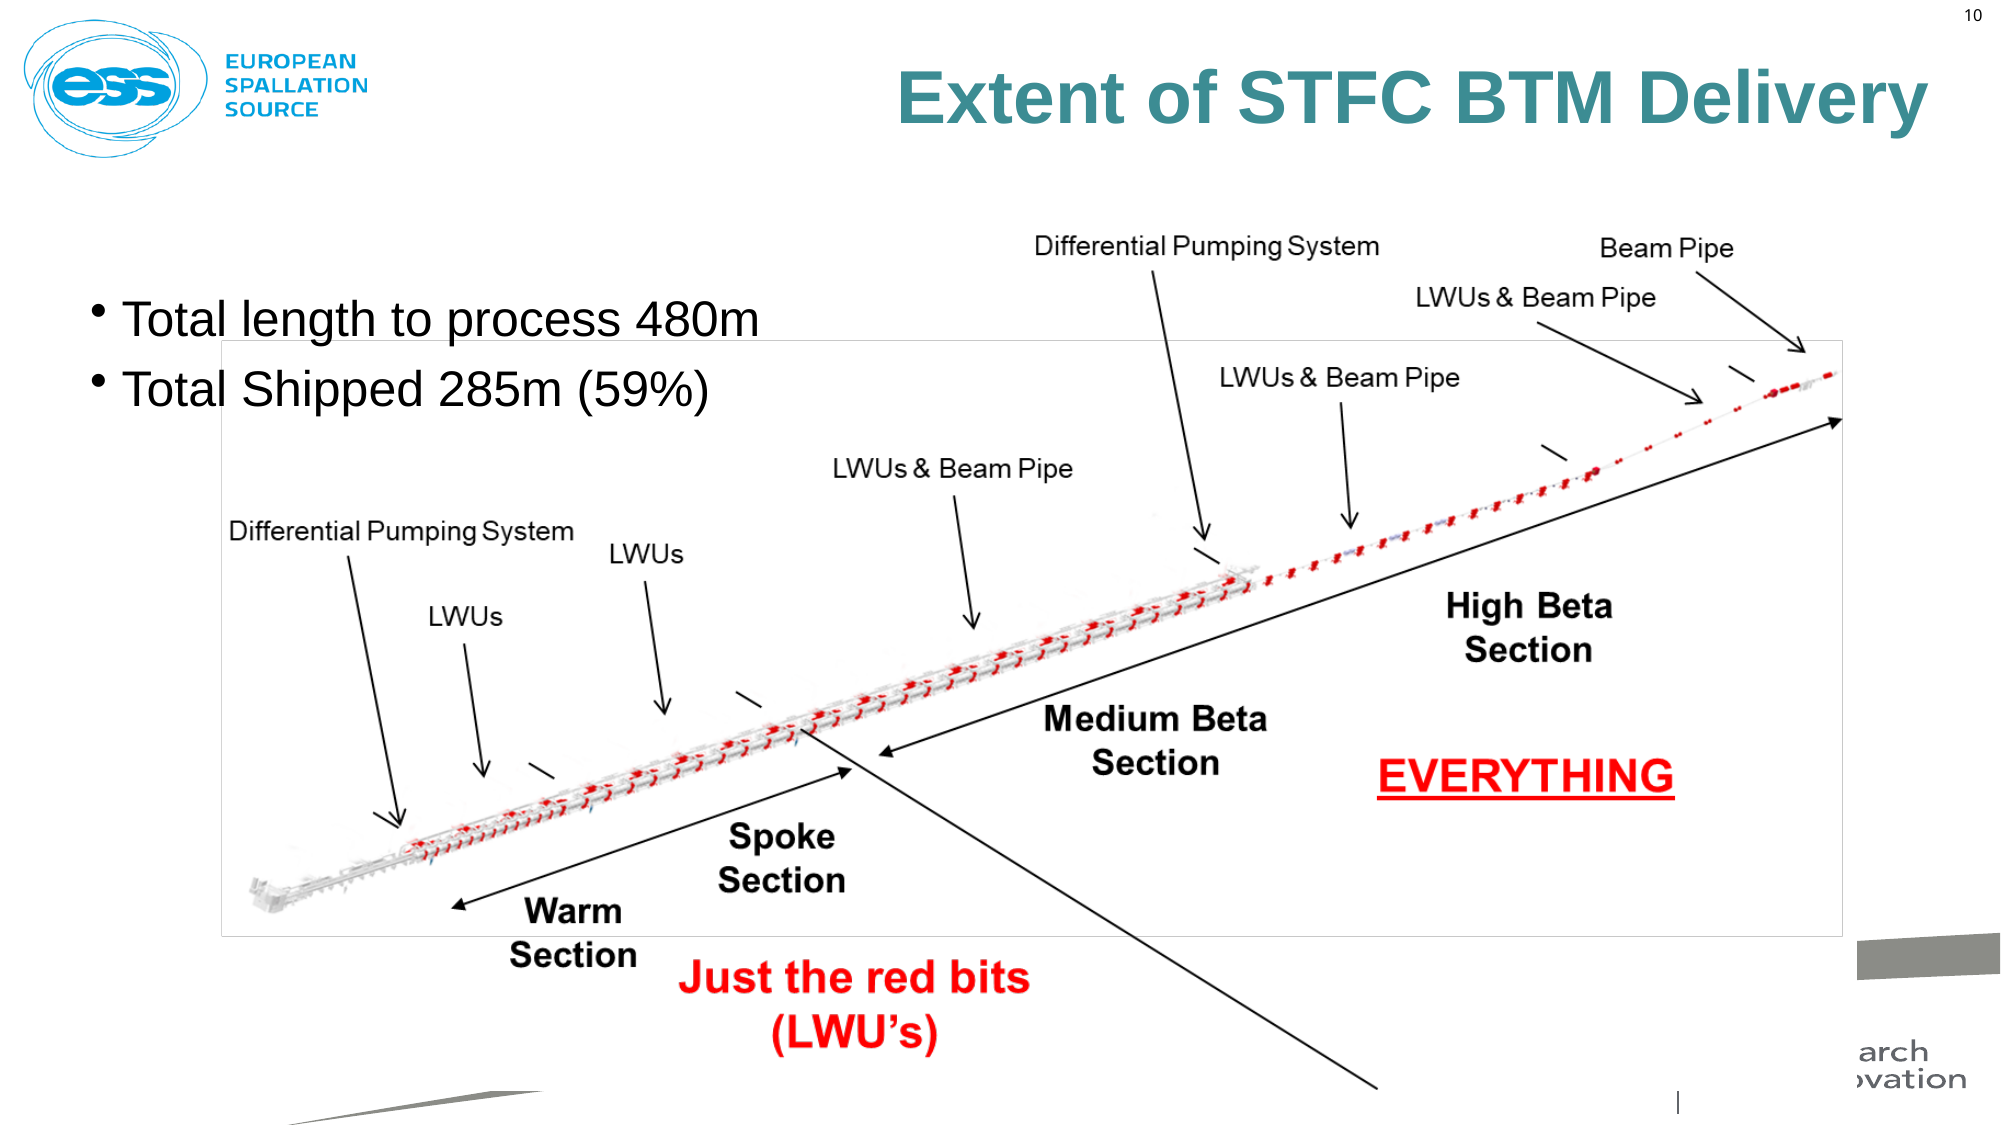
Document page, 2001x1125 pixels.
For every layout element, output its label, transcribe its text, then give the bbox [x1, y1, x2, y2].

list Total length to process 480m Total Shipped 285m (59%) [75, 278, 207, 687]
title Extent of STFC BTM Delivery [0, 0, 1945, 187]
picture [212, 219, 1858, 1091]
slide_number 10 [1580, 0, 1998, 74]
